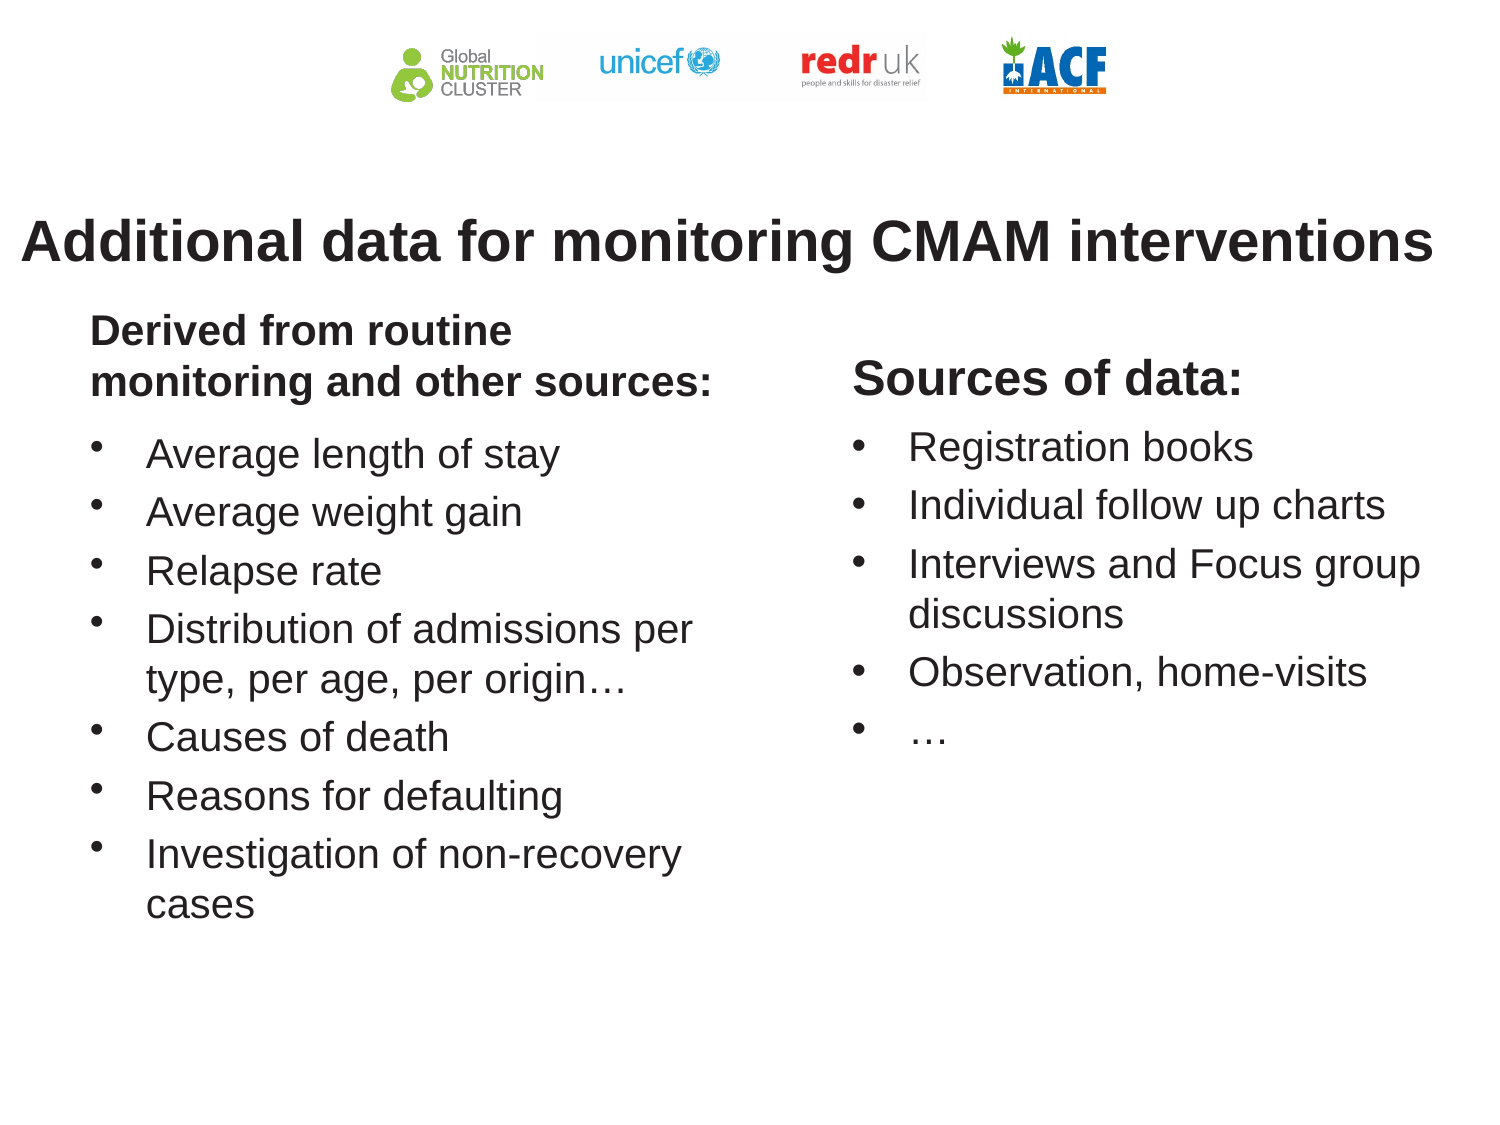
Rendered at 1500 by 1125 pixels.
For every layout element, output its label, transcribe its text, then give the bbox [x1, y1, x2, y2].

picture [998, 30, 1109, 100]
list Average length of stay Average weight gain Relapse rate Distribution of admissions per type, per age, per origin… Causes of death Reasons for defaulting Investigation of non-recovery cases [75, 419, 738, 1000]
list Registration books Individual follow up charts Interviews and Focus group discussions Observation, home-visits … [836, 412, 1500, 1000]
picture [391, 32, 927, 102]
title Additional data for monitoring CMAM interventions [5, 195, 1473, 279]
list Sources of data: [837, 299, 1500, 412]
list Derived from routine monitoring and other sources: [75, 280, 738, 413]
